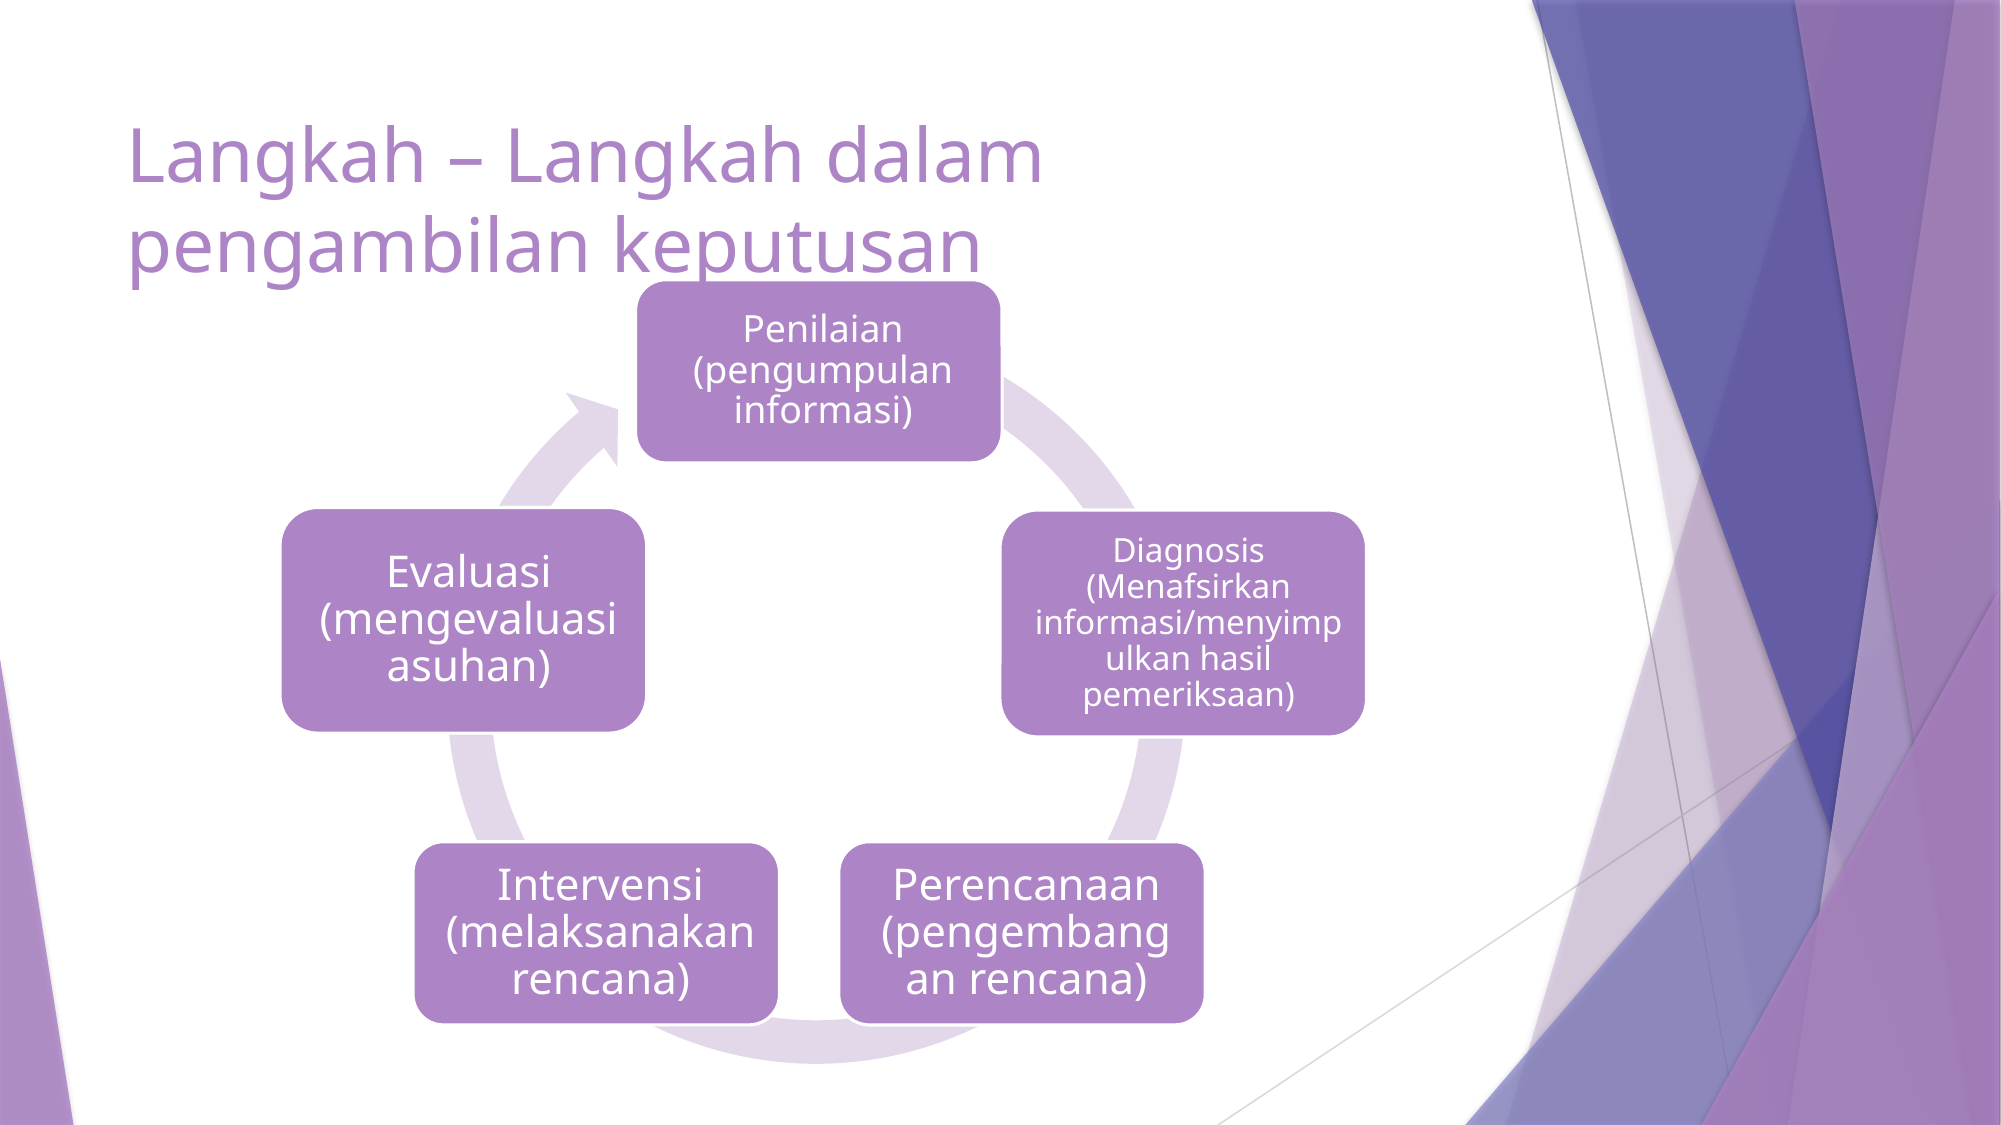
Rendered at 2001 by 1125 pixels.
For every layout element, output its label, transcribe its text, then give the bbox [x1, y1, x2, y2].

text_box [212, 279, 1425, 1070]
title Langkah – Langkah dalam pengambilan keputusan [111, 99, 1522, 317]
